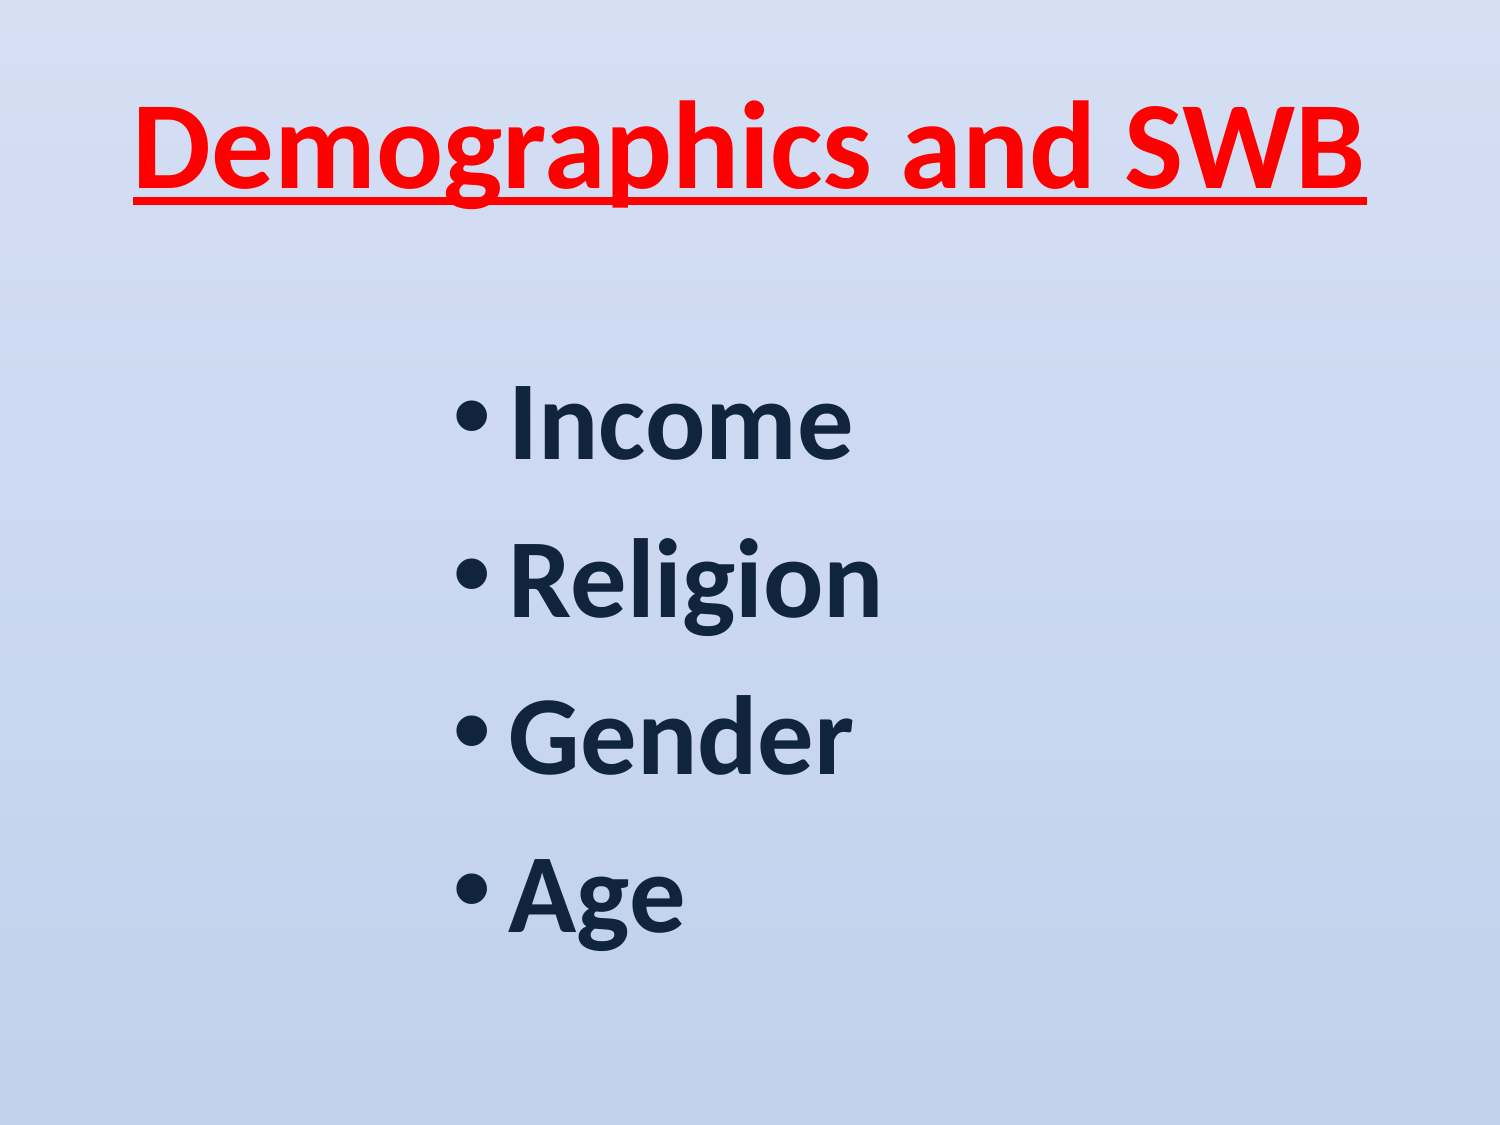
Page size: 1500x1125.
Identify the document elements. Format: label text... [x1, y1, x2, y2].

list Income Religion Gender Age [437, 237, 1500, 980]
title Demographics and SWB [75, 45, 1425, 233]
